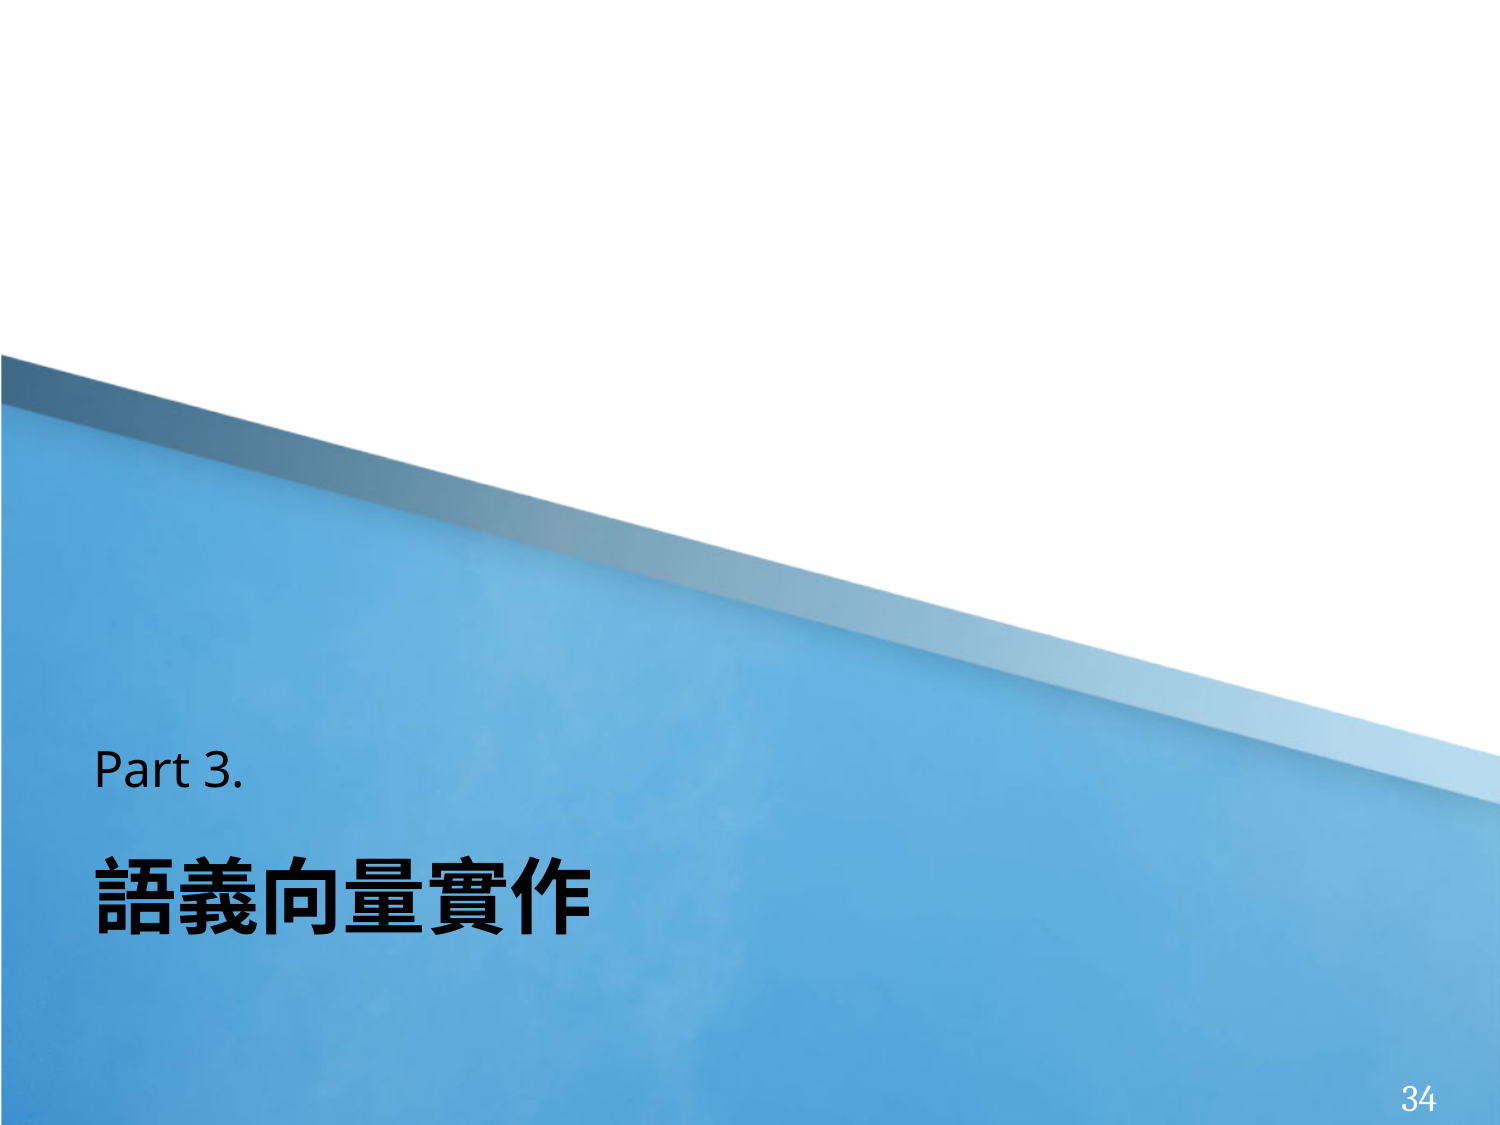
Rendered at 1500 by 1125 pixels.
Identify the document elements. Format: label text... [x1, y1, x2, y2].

picture [2, 82, 1500, 1125]
subtitle Part 3. [78, 668, 907, 813]
slide_number ‹#› [1350, 1074, 1488, 1118]
title 語義向量實作 [78, 829, 1422, 926]
